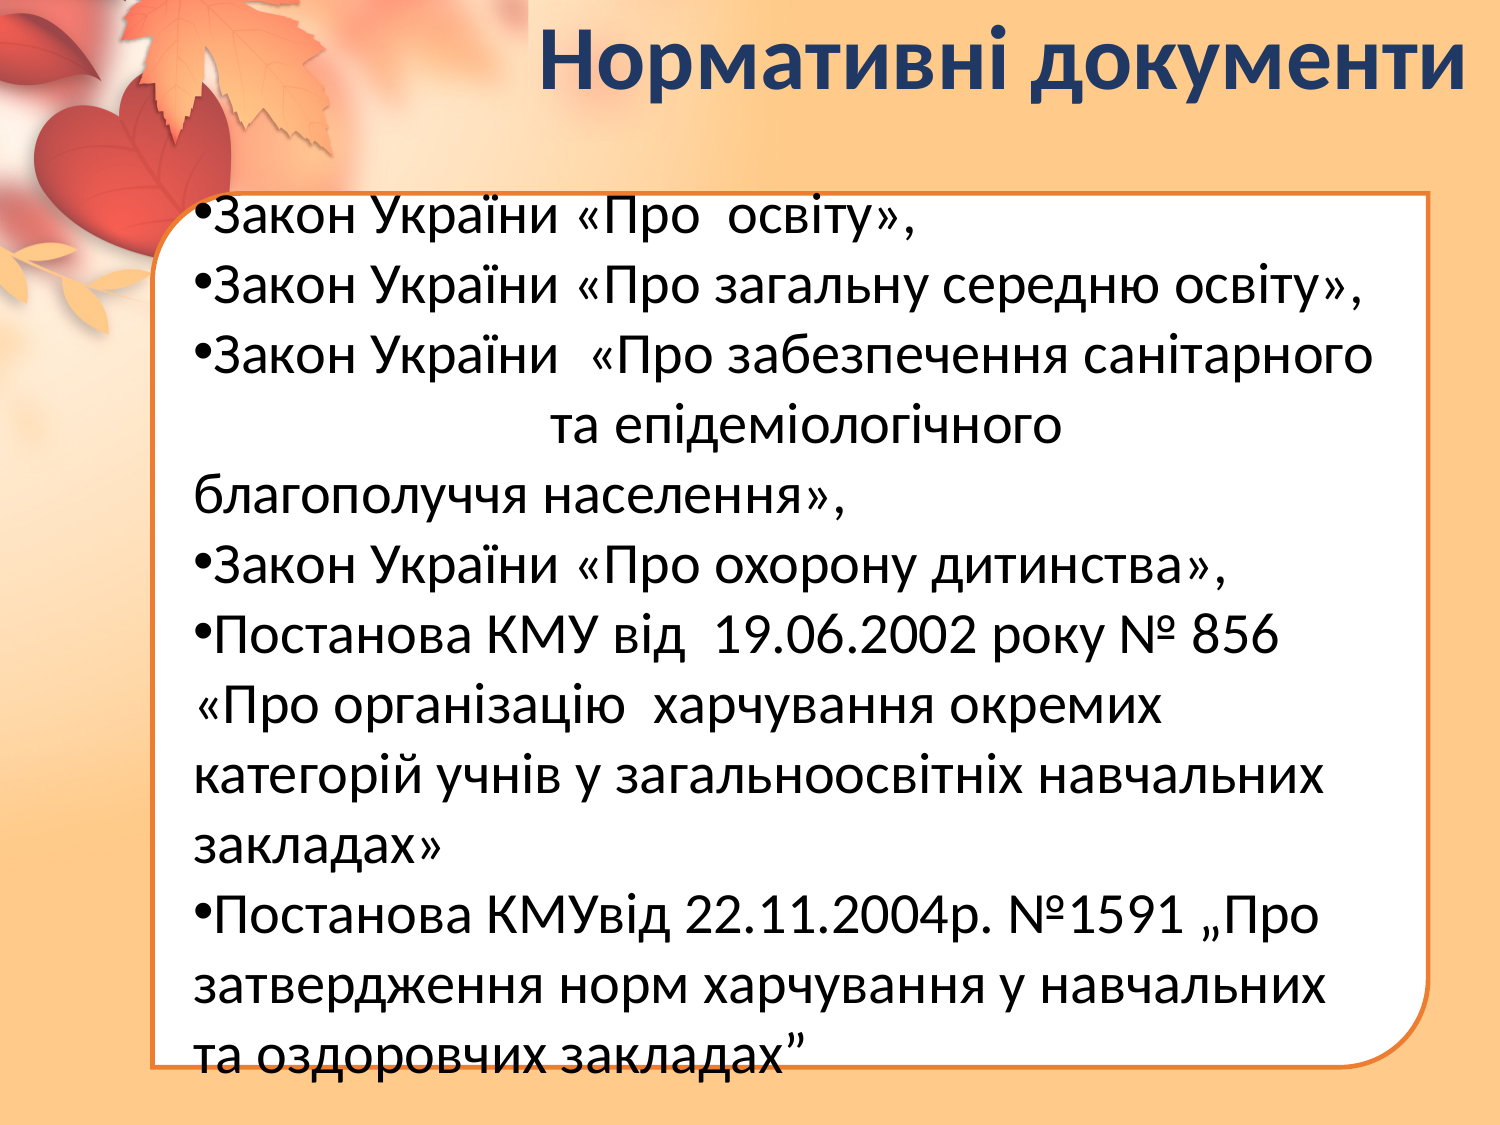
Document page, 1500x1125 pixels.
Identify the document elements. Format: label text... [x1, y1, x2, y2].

text_box Закон України «Про освіту», Закон України «Про загальну середню освіту», Закон України «Про забезпечення санітарного та епідеміологічного благополуччя населення», Закон України «Про охорону дитинства», Постанова КМУ від 19.06.2002 року № 856 «Про організацію харчування окремих категорій учнів у загальноосвітніх навчальних закладах» Постанова КМУвід 22.11.2004р. №1591 „Про затвердження норм харчування у навчальних та оздоровчих закладах” [151, 192, 1430, 1069]
picture [0, 0, 1500, 1125]
text_box Нормативні документи [523, 3, 1492, 119]
